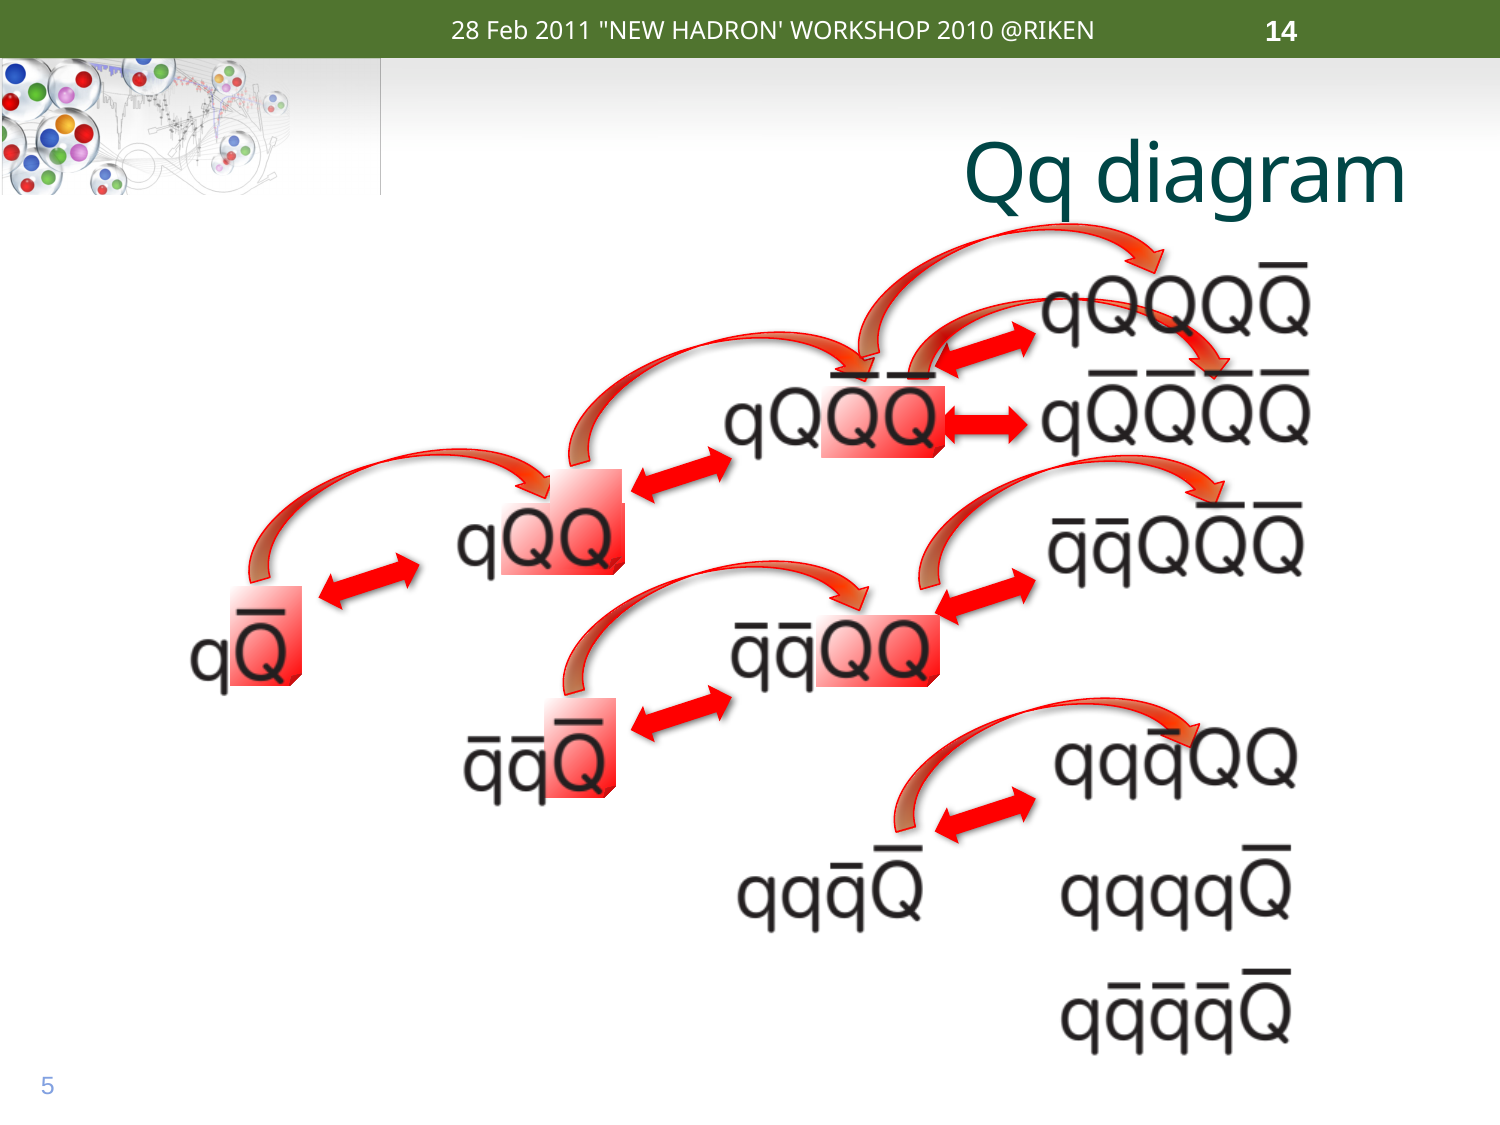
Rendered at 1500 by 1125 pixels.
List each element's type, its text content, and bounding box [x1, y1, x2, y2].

title Qq diagram [119, 87, 1425, 250]
slide_number 14 [1250, 3, 1425, 57]
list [74, 262, 1426, 1063]
footer 28 Feb 2011 "NEW HADRON' WORKSHOP 2010 @RIKEN [310, 3, 1238, 57]
picture [2, 59, 380, 195]
text_box 5 [26, 1062, 75, 1108]
text_box [930, 223, 1165, 259]
